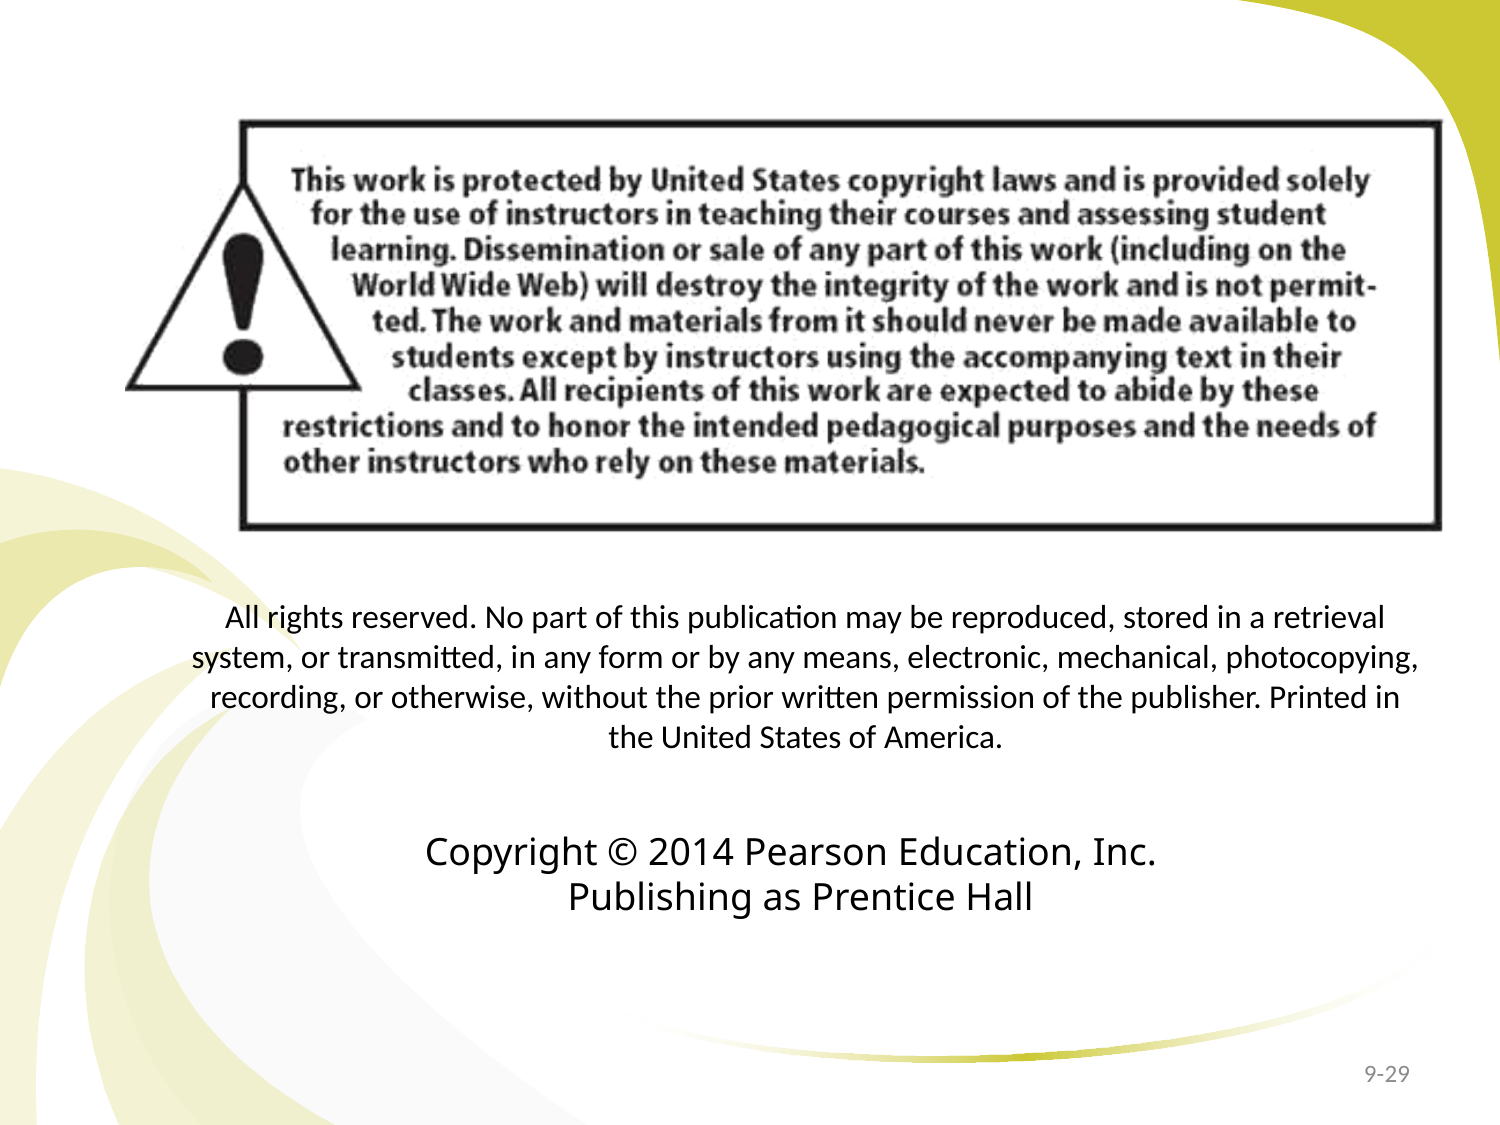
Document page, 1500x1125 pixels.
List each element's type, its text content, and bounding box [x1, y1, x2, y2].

slide_number 9-29 [1074, 1042, 1425, 1103]
text_box All rights reserved. No part of this publication may be reproduced, stored in a retrieval system, or transmitted, in any form or by any means, electronic, mechanical, photocopying, recording, or otherwise, without the prior written permission of the publisher. Printed in the United States of America. [174, 588, 1438, 763]
picture [124, 112, 1457, 548]
text_box Copyright © 2014 Pearson Education, Inc. Publishing as Prentice Hall [174, 821, 1427, 926]
